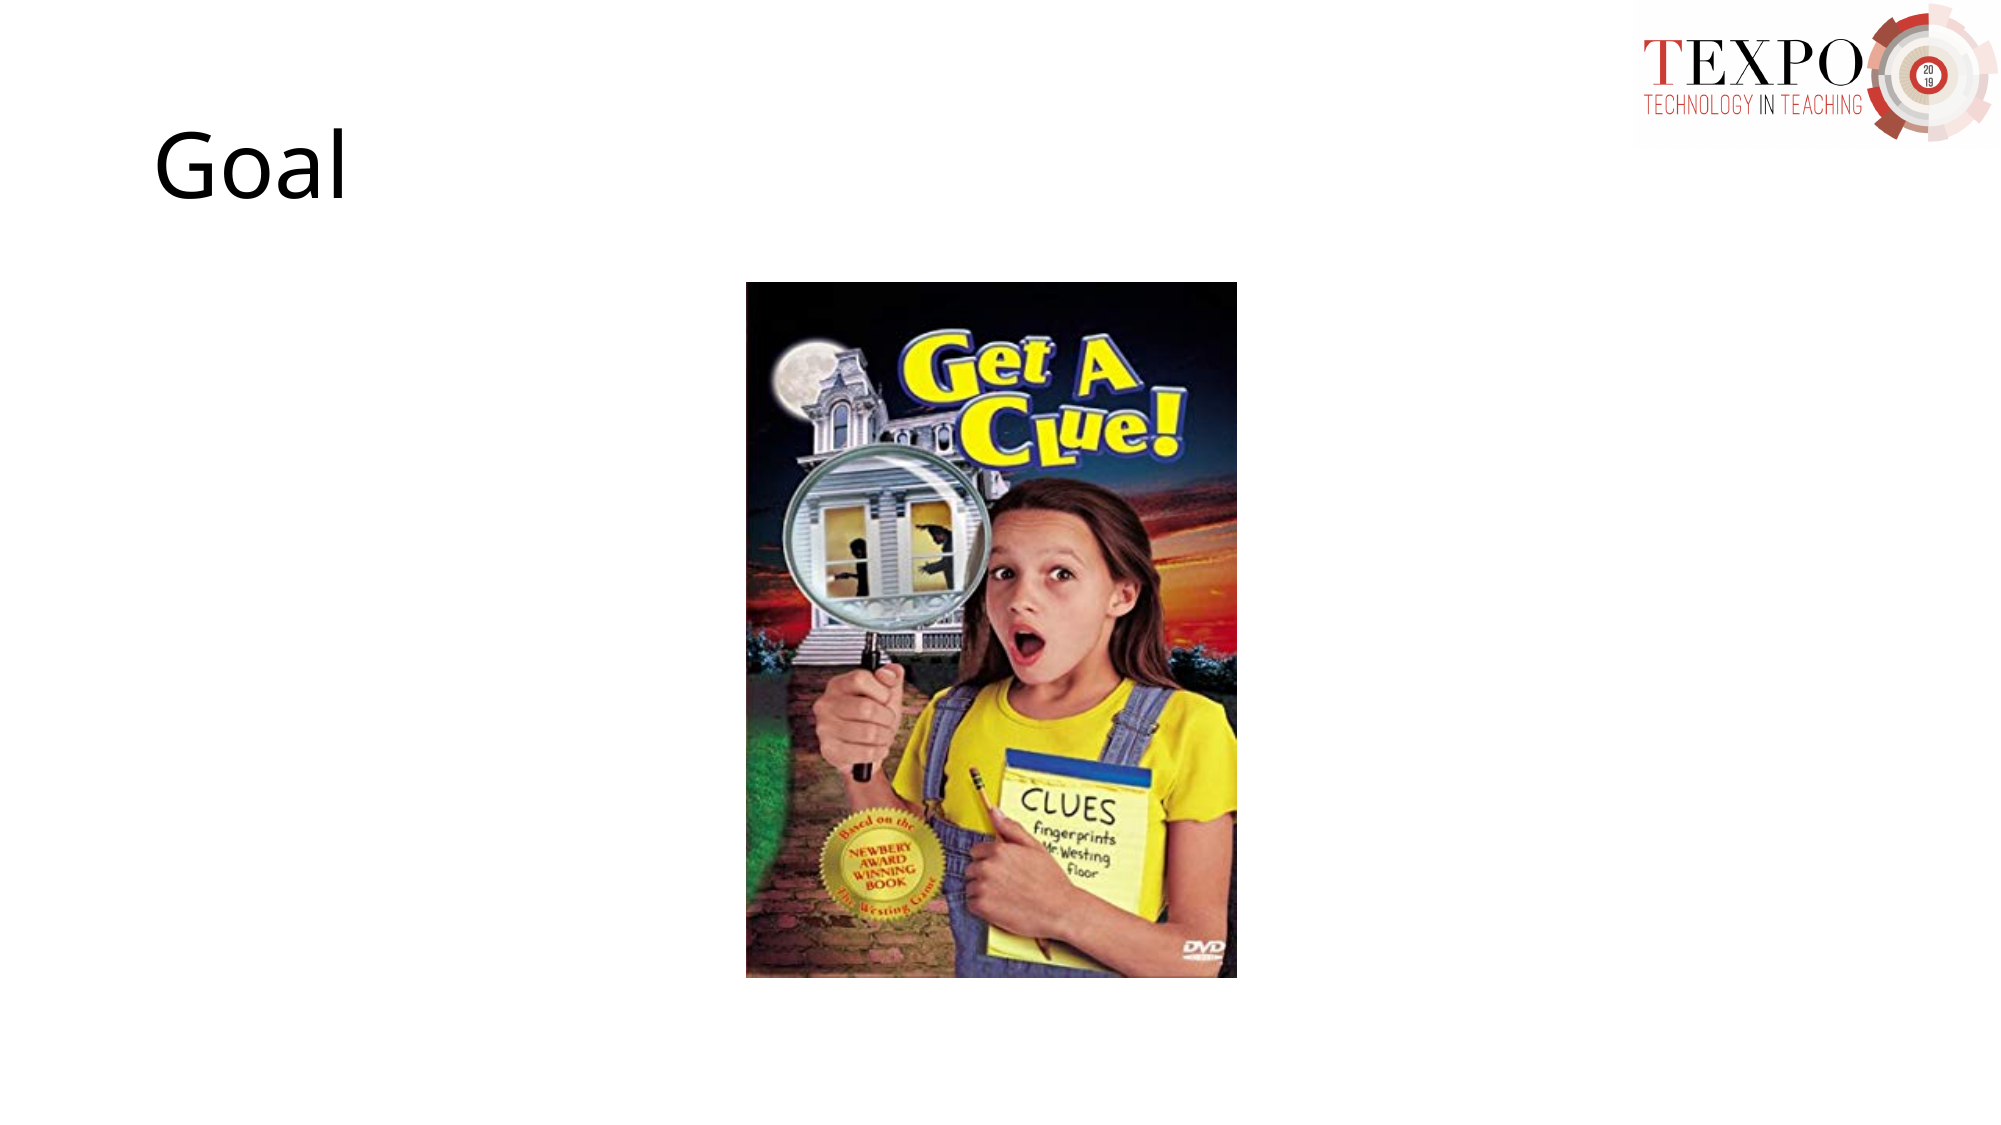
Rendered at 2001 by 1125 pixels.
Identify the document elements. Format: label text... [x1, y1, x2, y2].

title Goal [137, 59, 1863, 278]
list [746, 282, 1237, 978]
picture [1633, 0, 2000, 150]
